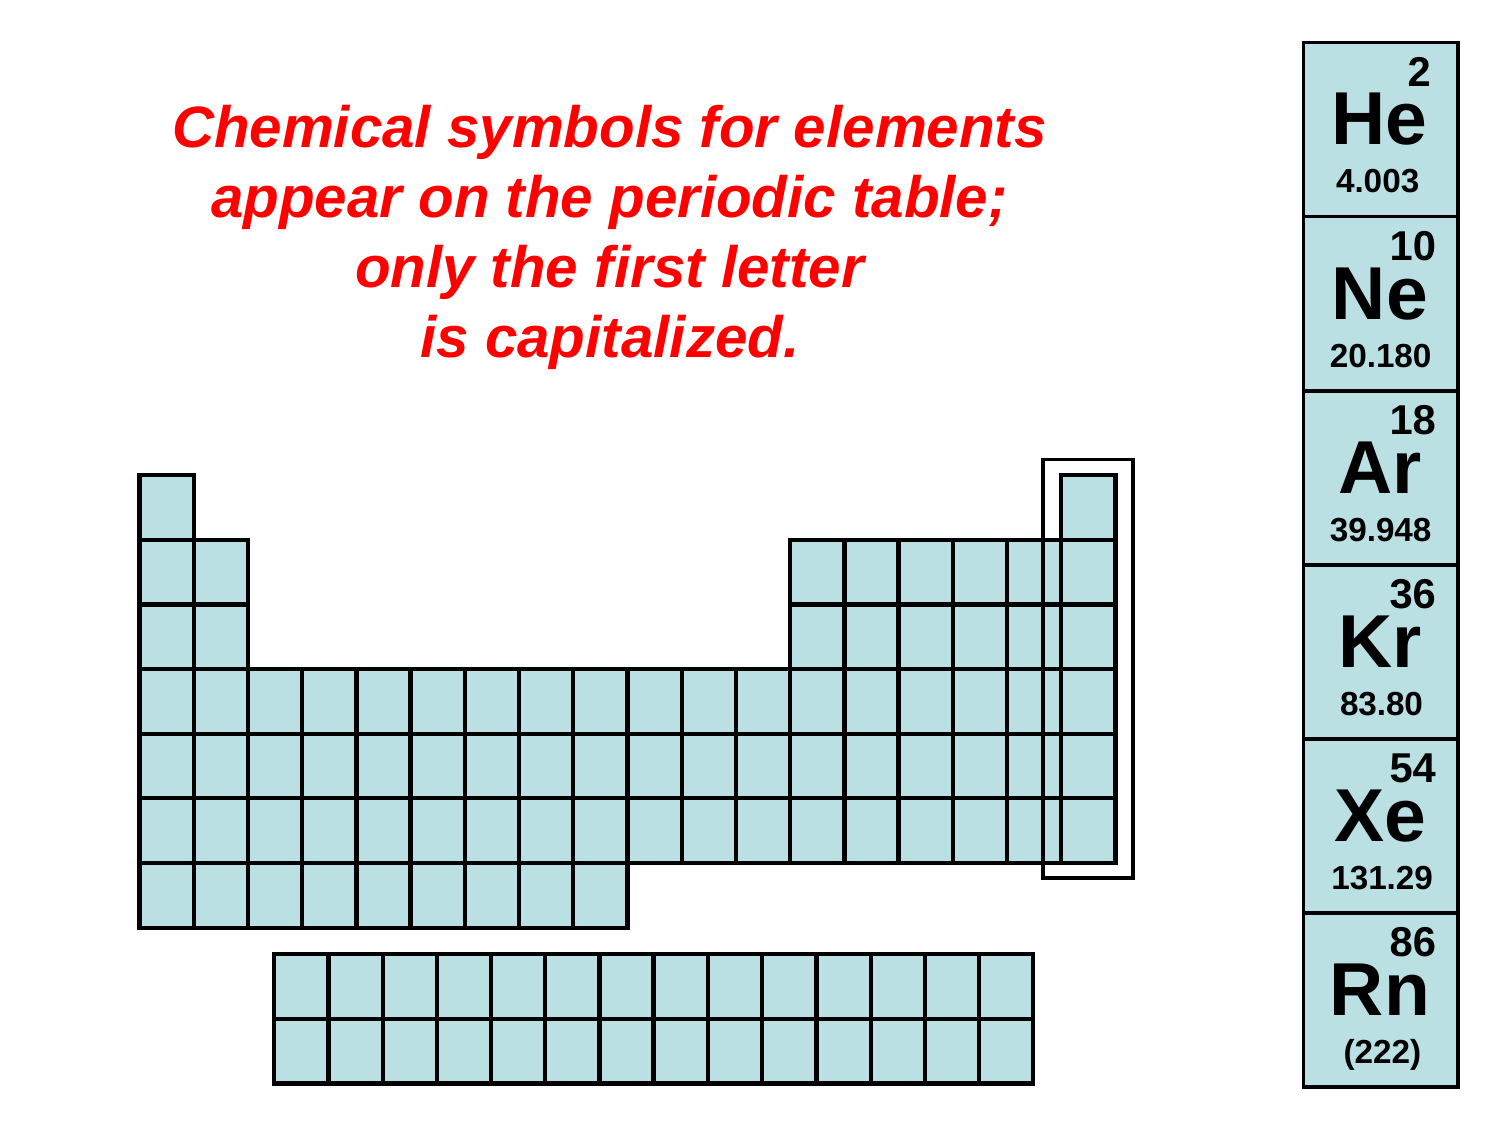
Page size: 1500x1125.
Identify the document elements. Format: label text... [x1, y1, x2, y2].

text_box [1303, 36, 1459, 1088]
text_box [139, 474, 1116, 1084]
text_box Chemical symbols for elements appear on the periodic table; only the first letter is capitalized. [157, 81, 1063, 377]
text_box [1042, 459, 1134, 879]
